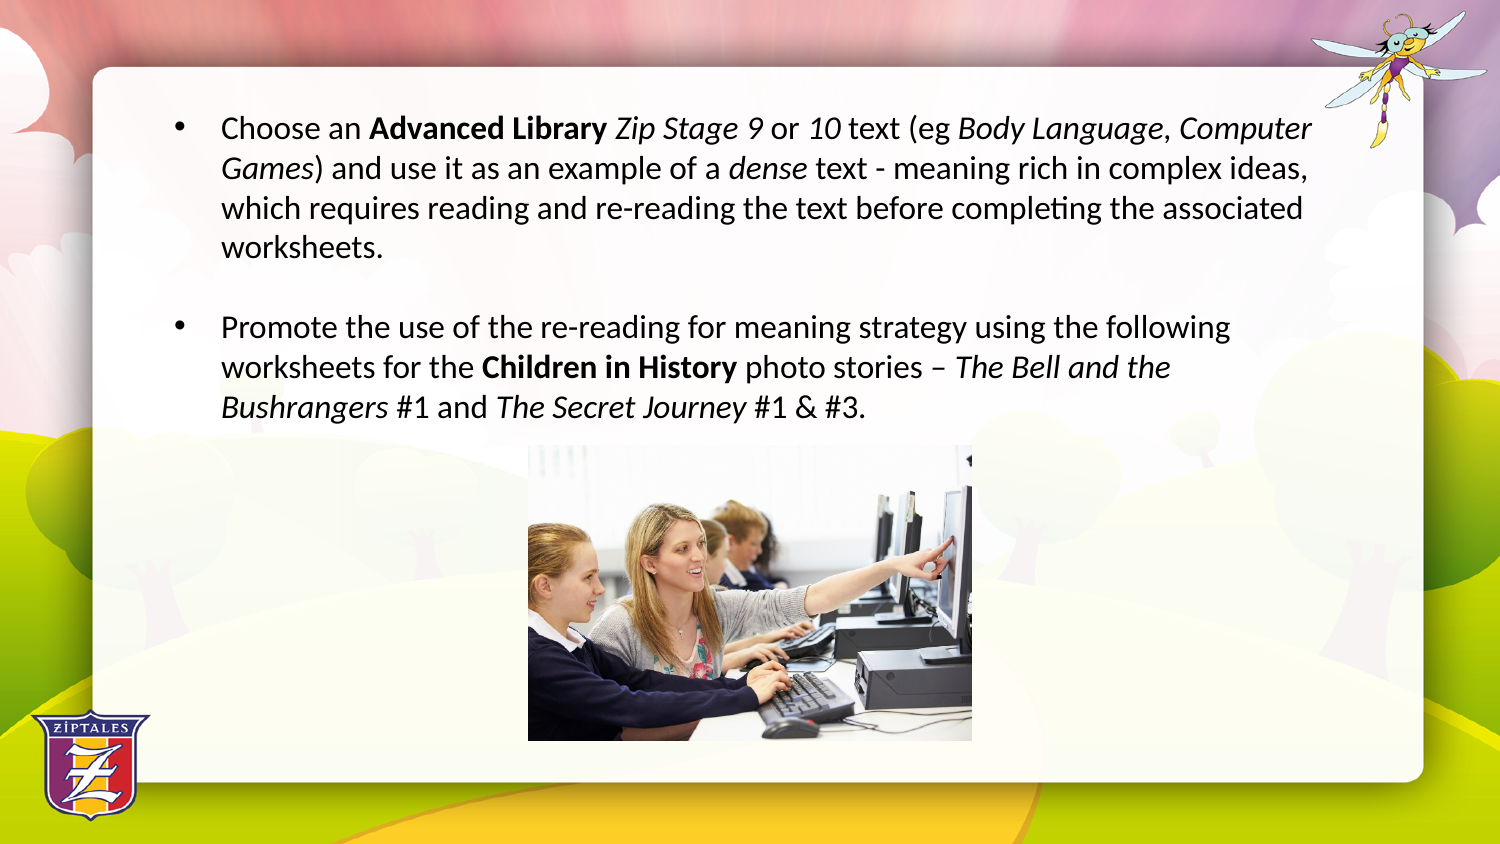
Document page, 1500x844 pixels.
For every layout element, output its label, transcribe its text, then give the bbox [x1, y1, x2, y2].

text_box Choose an Advanced Library Zip Stage 9 or 10 text (eg Body Language, Computer Games) and use it as an example of a dense text - meaning rich in complex ideas, which requires reading and re-reading the text before completing the associated worksheets. Promote the use of the re-reading for meaning strategy using the following worksheets for the Children in History photo stories – The Bell and the Bushrangers #1 and The Secret Journey #1 & #3. [159, 98, 1341, 433]
picture [0, 0, 1500, 844]
